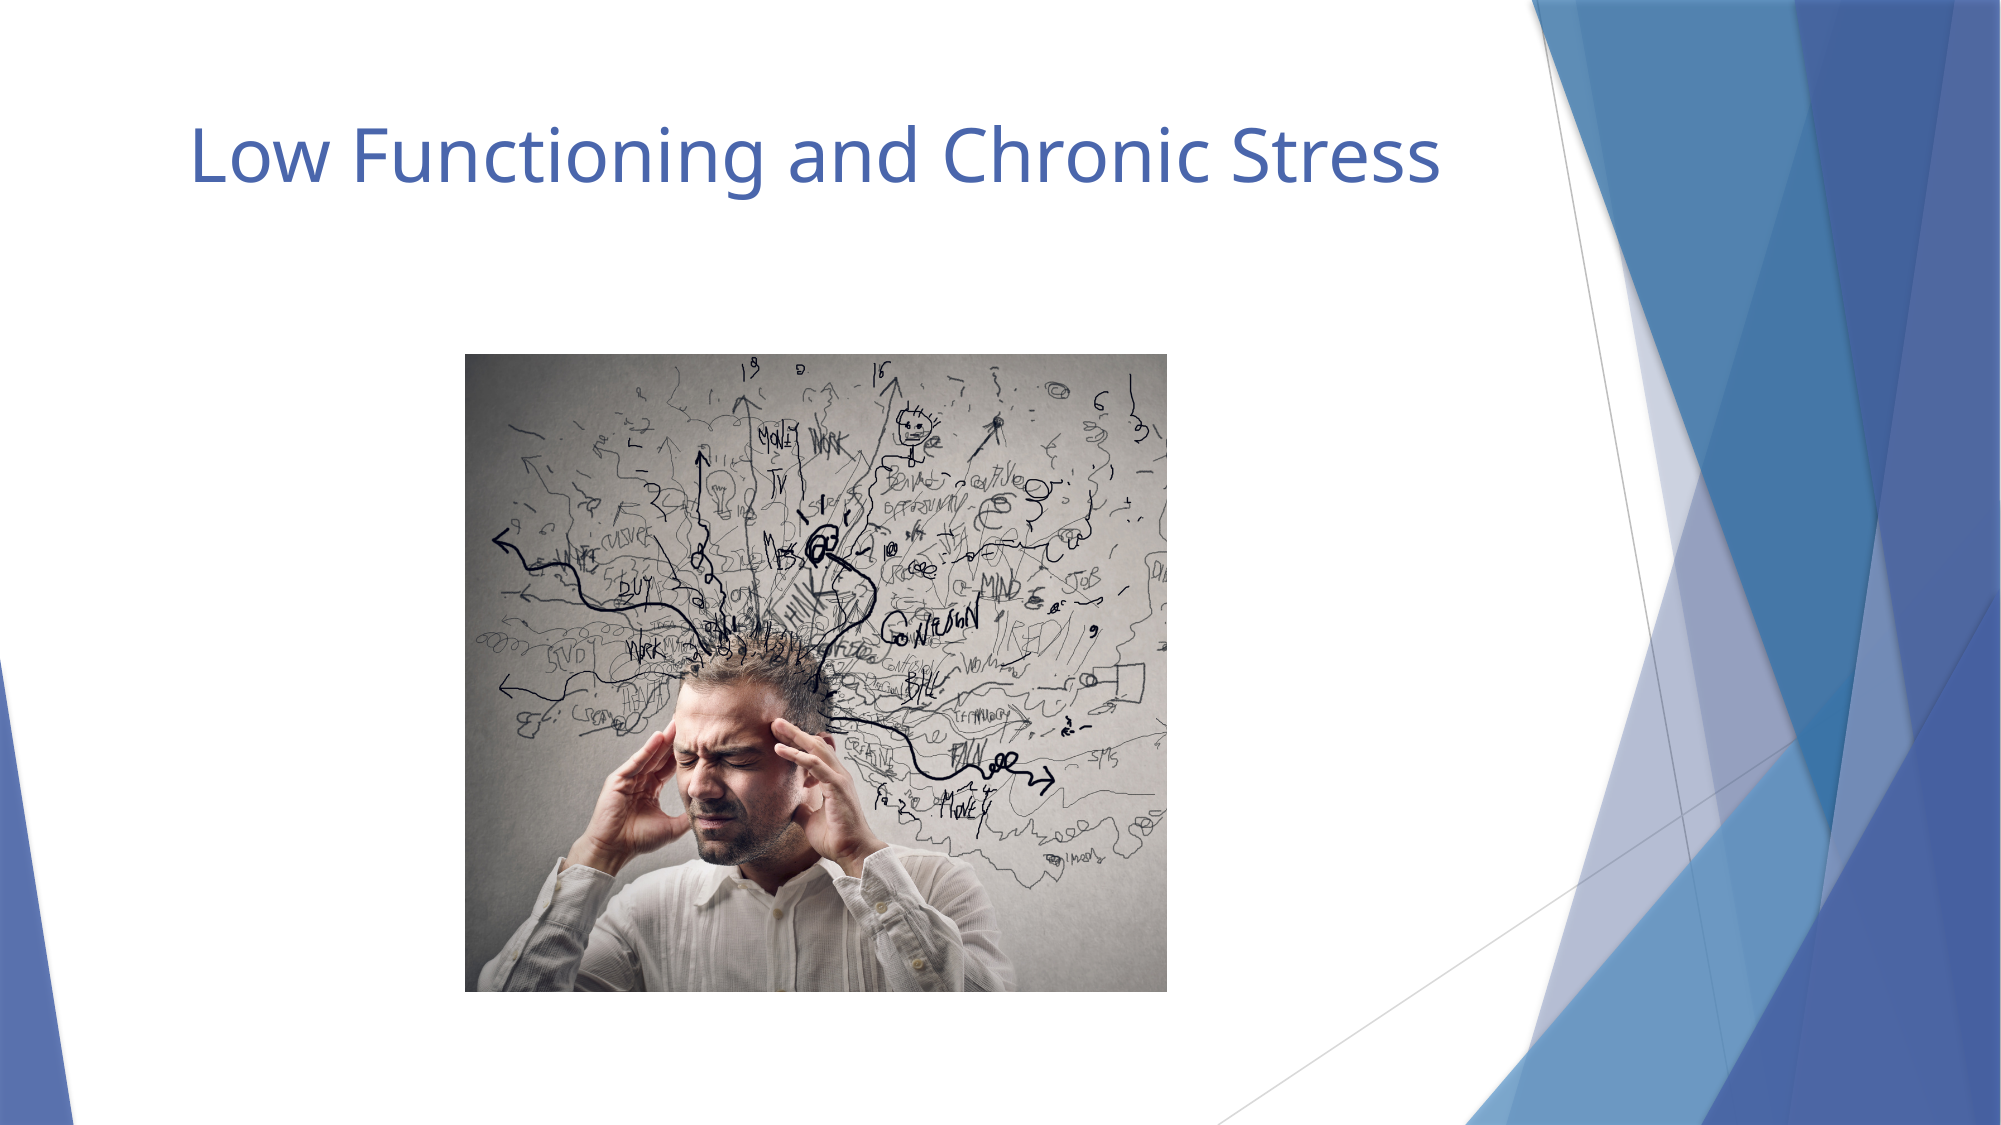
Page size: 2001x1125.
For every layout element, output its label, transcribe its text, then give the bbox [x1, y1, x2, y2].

title Low Functioning and Chronic Stress [111, 99, 1522, 317]
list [465, 353, 1168, 992]
